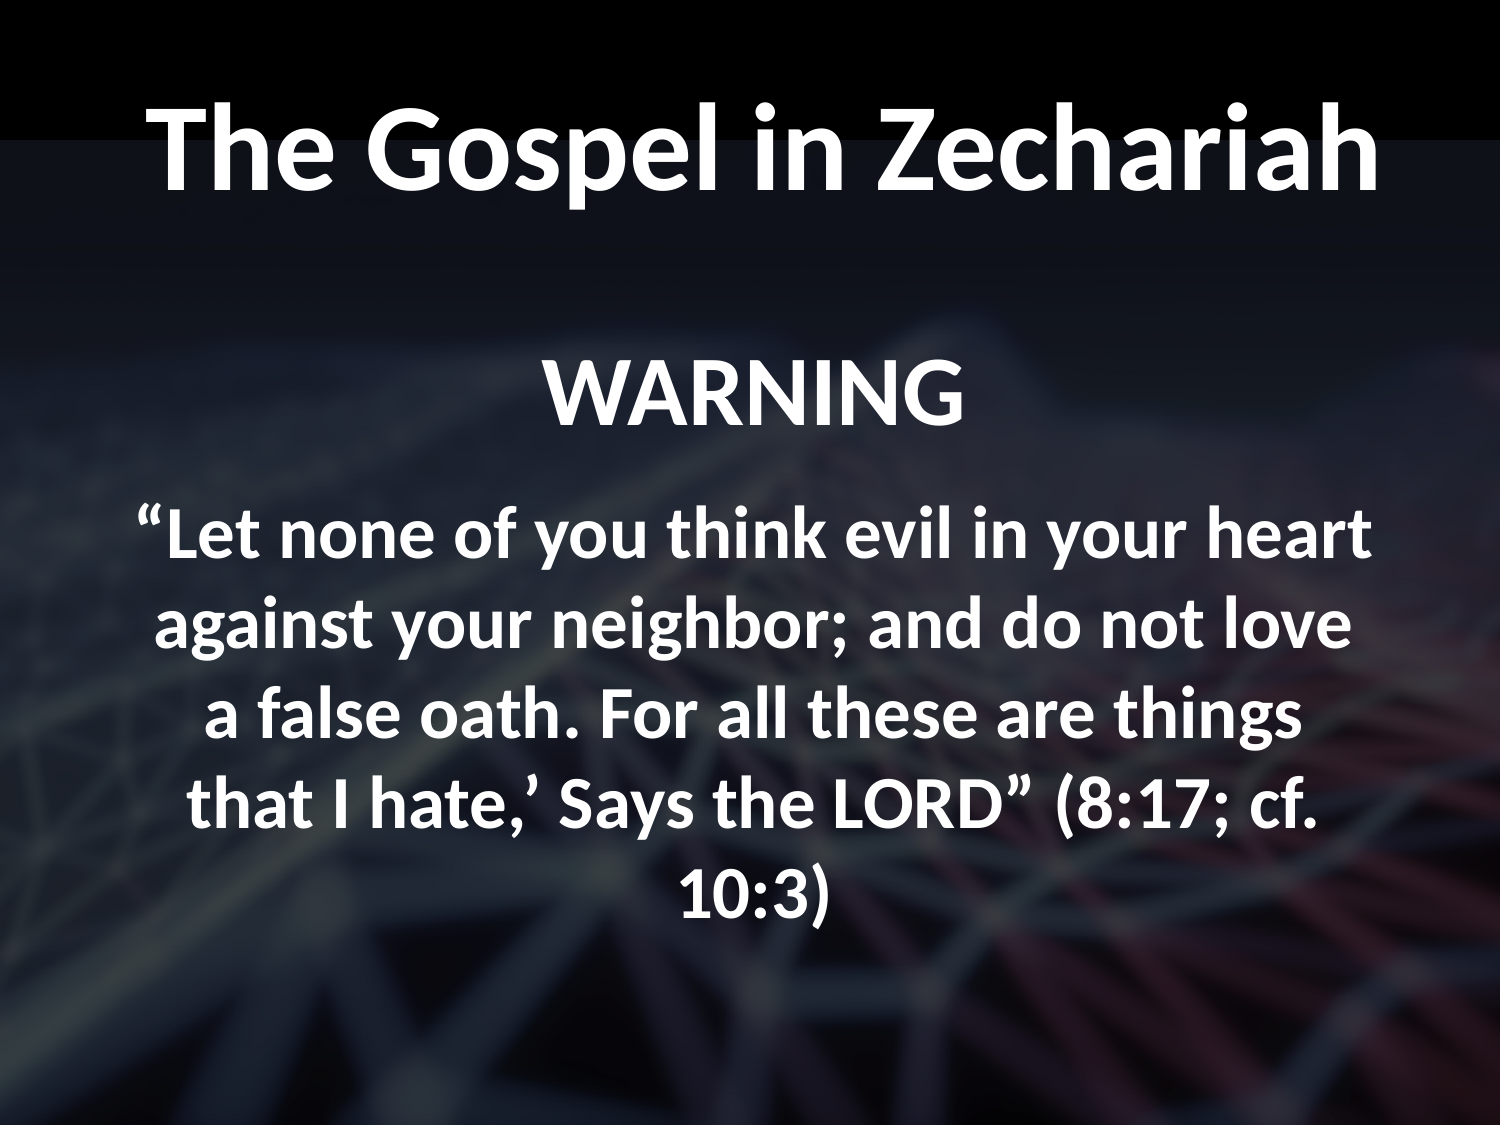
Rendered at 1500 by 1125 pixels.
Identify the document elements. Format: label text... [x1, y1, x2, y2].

picture [0, 140, 1500, 1125]
text_box The Gospel in Zechariah [76, 57, 1453, 140]
